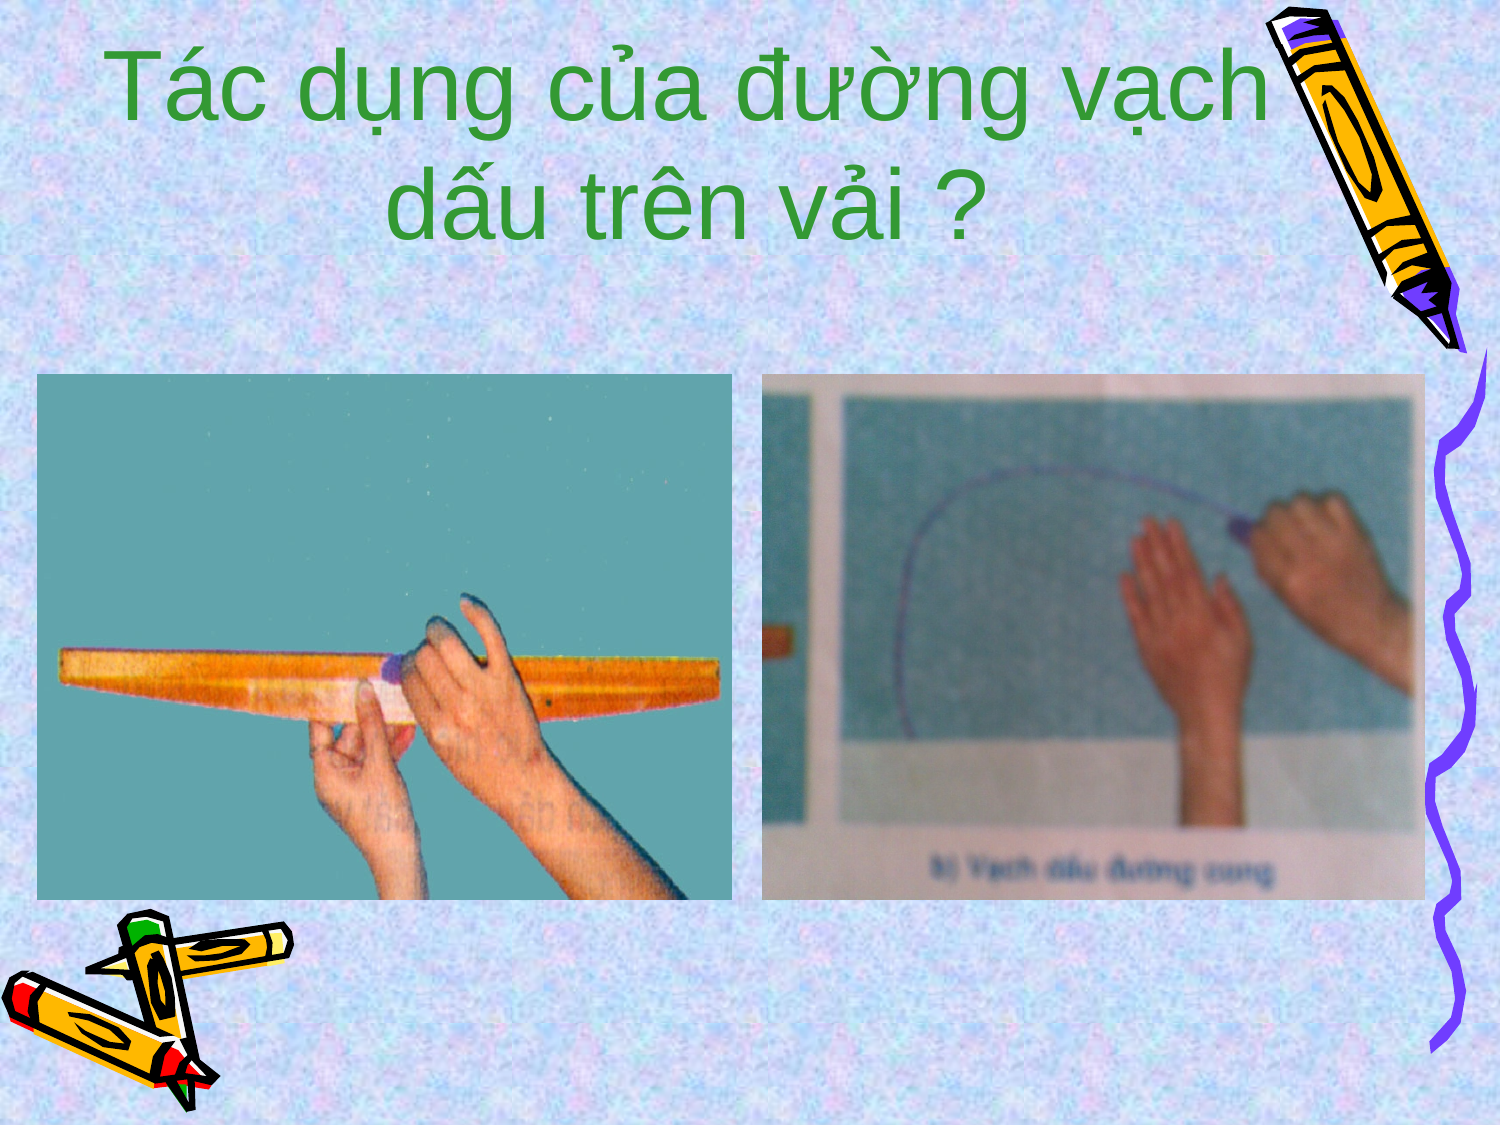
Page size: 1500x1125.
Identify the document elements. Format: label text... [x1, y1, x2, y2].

title Tác dụng của đường vạch dấu trên vải ? [37, 37, 1338, 388]
picture [0, 0, 1500, 1125]
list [37, 374, 732, 901]
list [762, 374, 1426, 901]
